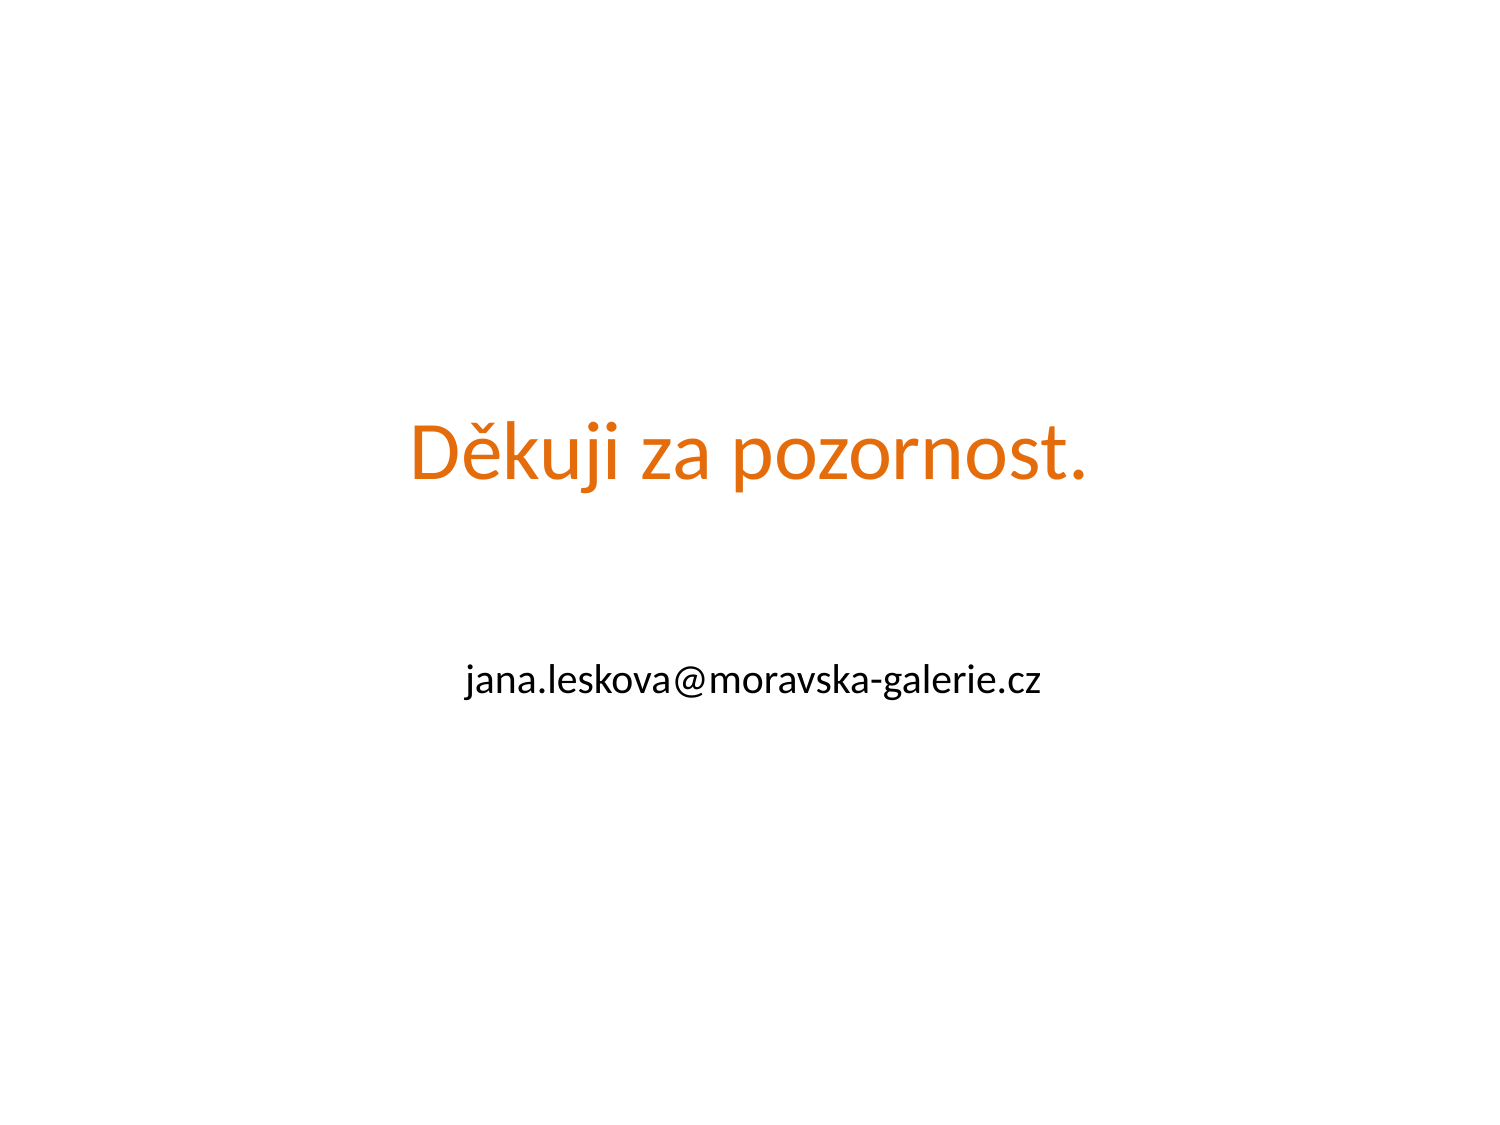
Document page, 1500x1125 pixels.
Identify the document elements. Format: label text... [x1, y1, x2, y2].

list Děkuji za pozornost. jana.leskova@moravska-galerie.cz [75, 262, 1425, 1005]
